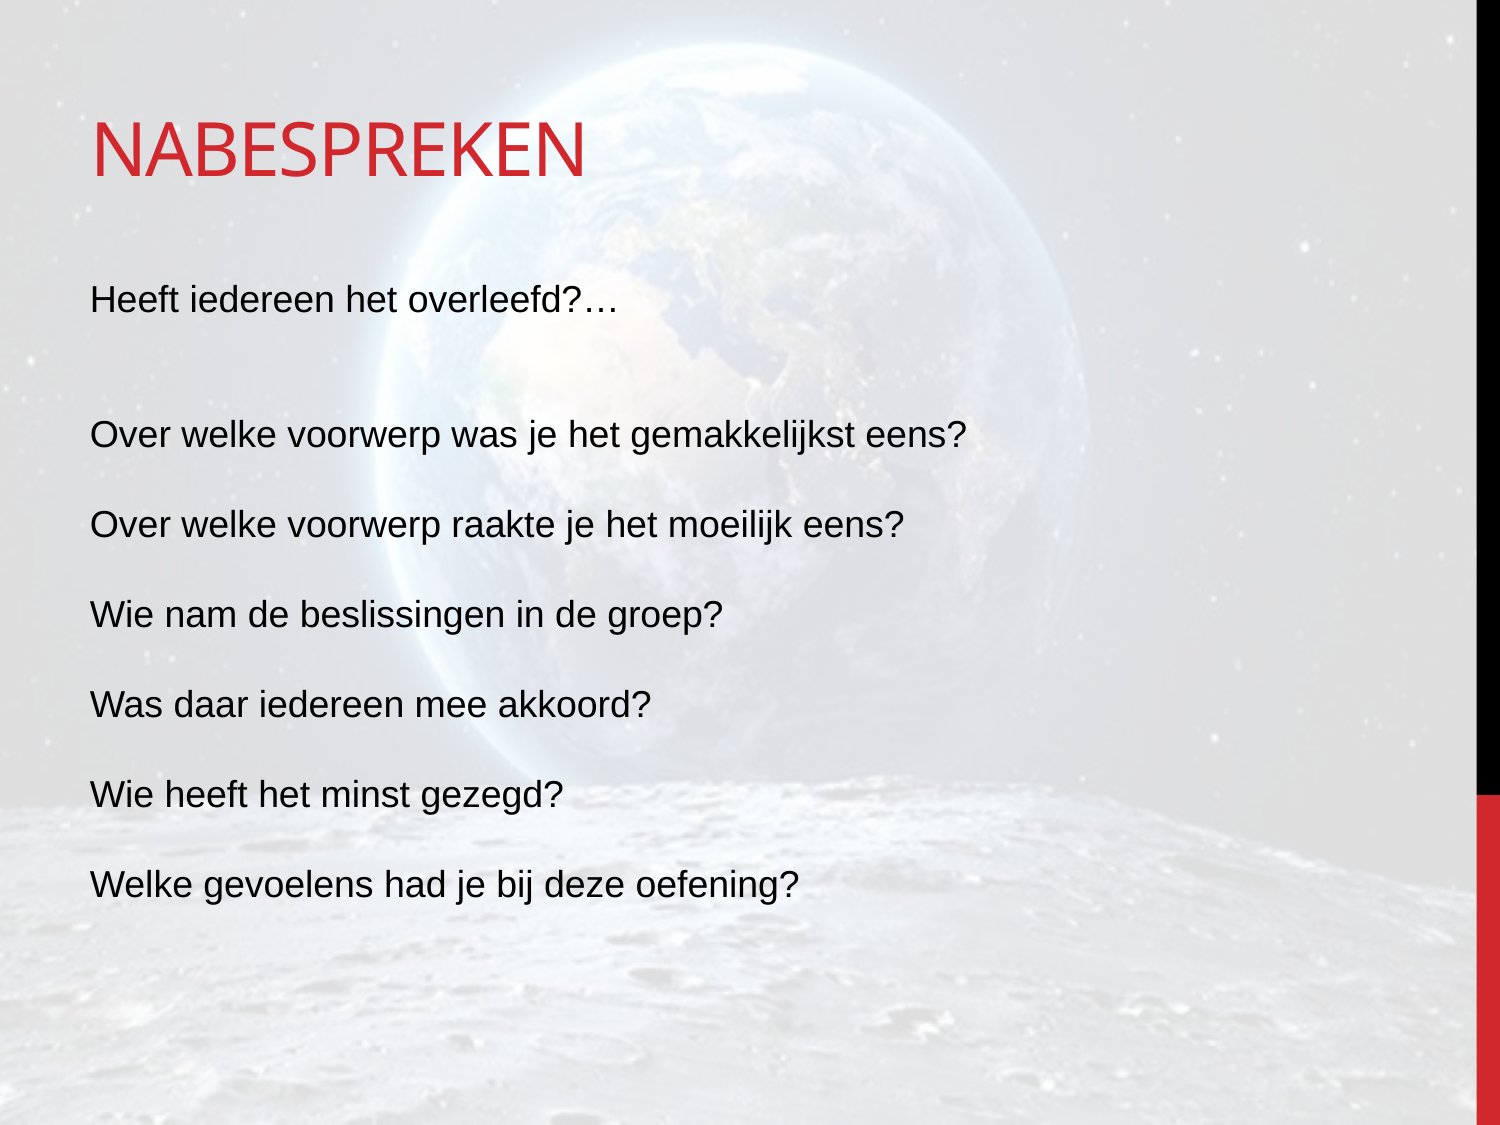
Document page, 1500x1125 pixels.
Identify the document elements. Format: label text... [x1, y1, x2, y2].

title Nabespreken [75, 37, 1350, 256]
text_box Heeft iedereen het overleefd?… Over welke voorwerp was je het gemakkelijkst eens? Over welke voorwerp raakte je het moeilijk eens? Wie nam de beslissingen in de groep? Was daar iedereen mee akkoord? Wie heeft het minst gezegd? Welke gevoelens had je bij deze oefening? [75, 267, 1258, 912]
